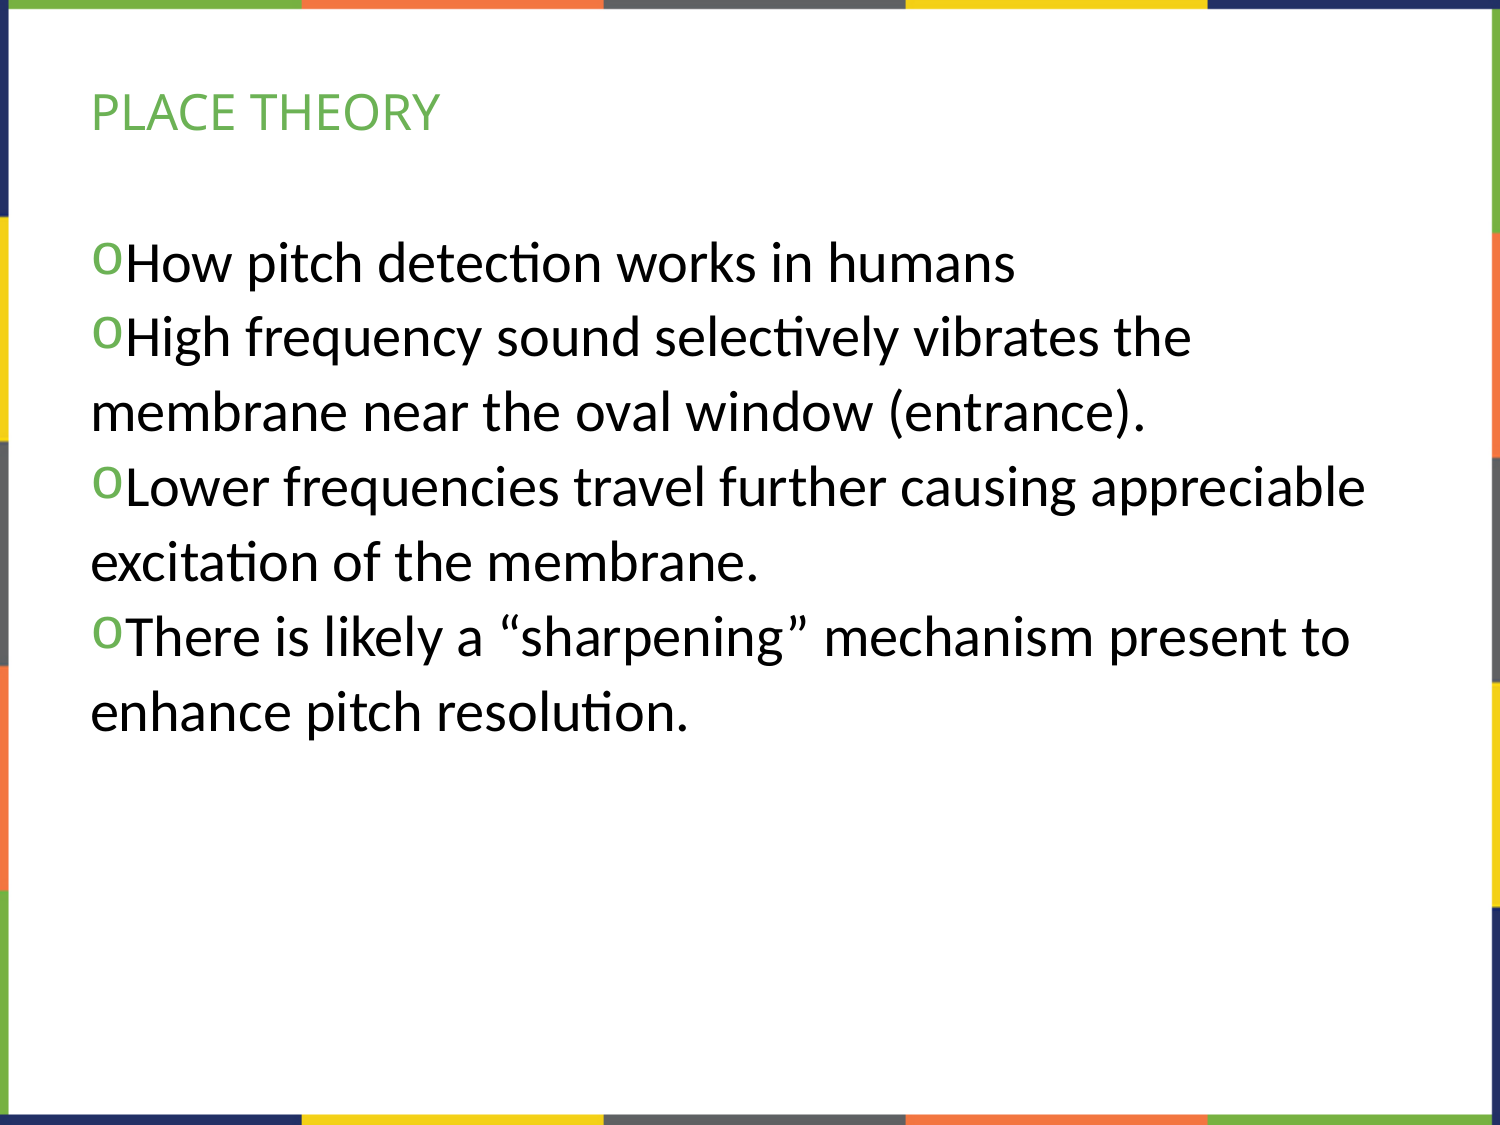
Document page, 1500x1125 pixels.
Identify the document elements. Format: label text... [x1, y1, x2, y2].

list How pitch detection works in humans High frequency sound selectively vibrates the membrane near the oval window (entrance). Lower frequencies travel further causing appreciable excitation of the membrane. There is likely a “sharpening” mechanism present to enhance pitch resolution. [75, 211, 1398, 986]
picture [0, 0, 1500, 1125]
title PLACE THEORY [75, 39, 1398, 148]
